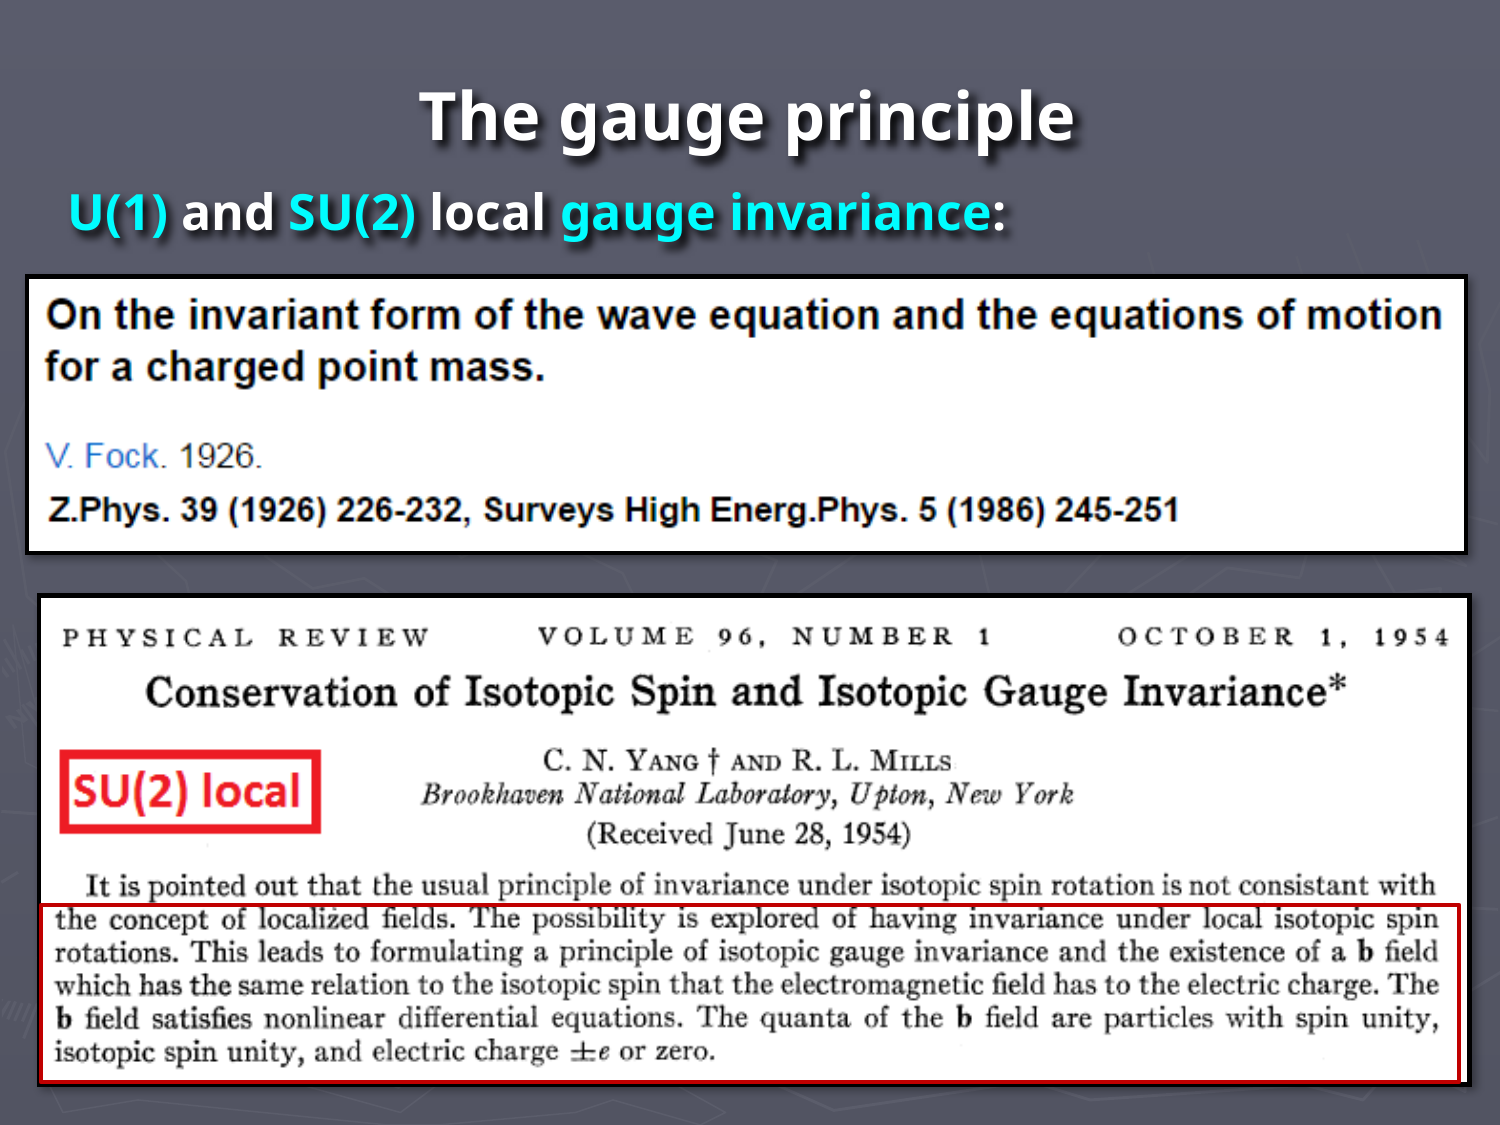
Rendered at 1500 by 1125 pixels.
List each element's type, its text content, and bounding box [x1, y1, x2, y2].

text_box U(1) and SU(2) local gauge invariance: [53, 172, 1341, 248]
text_box The gauge principle [0, 54, 1500, 173]
picture [29, 278, 1465, 551]
picture [40, 597, 1468, 1083]
